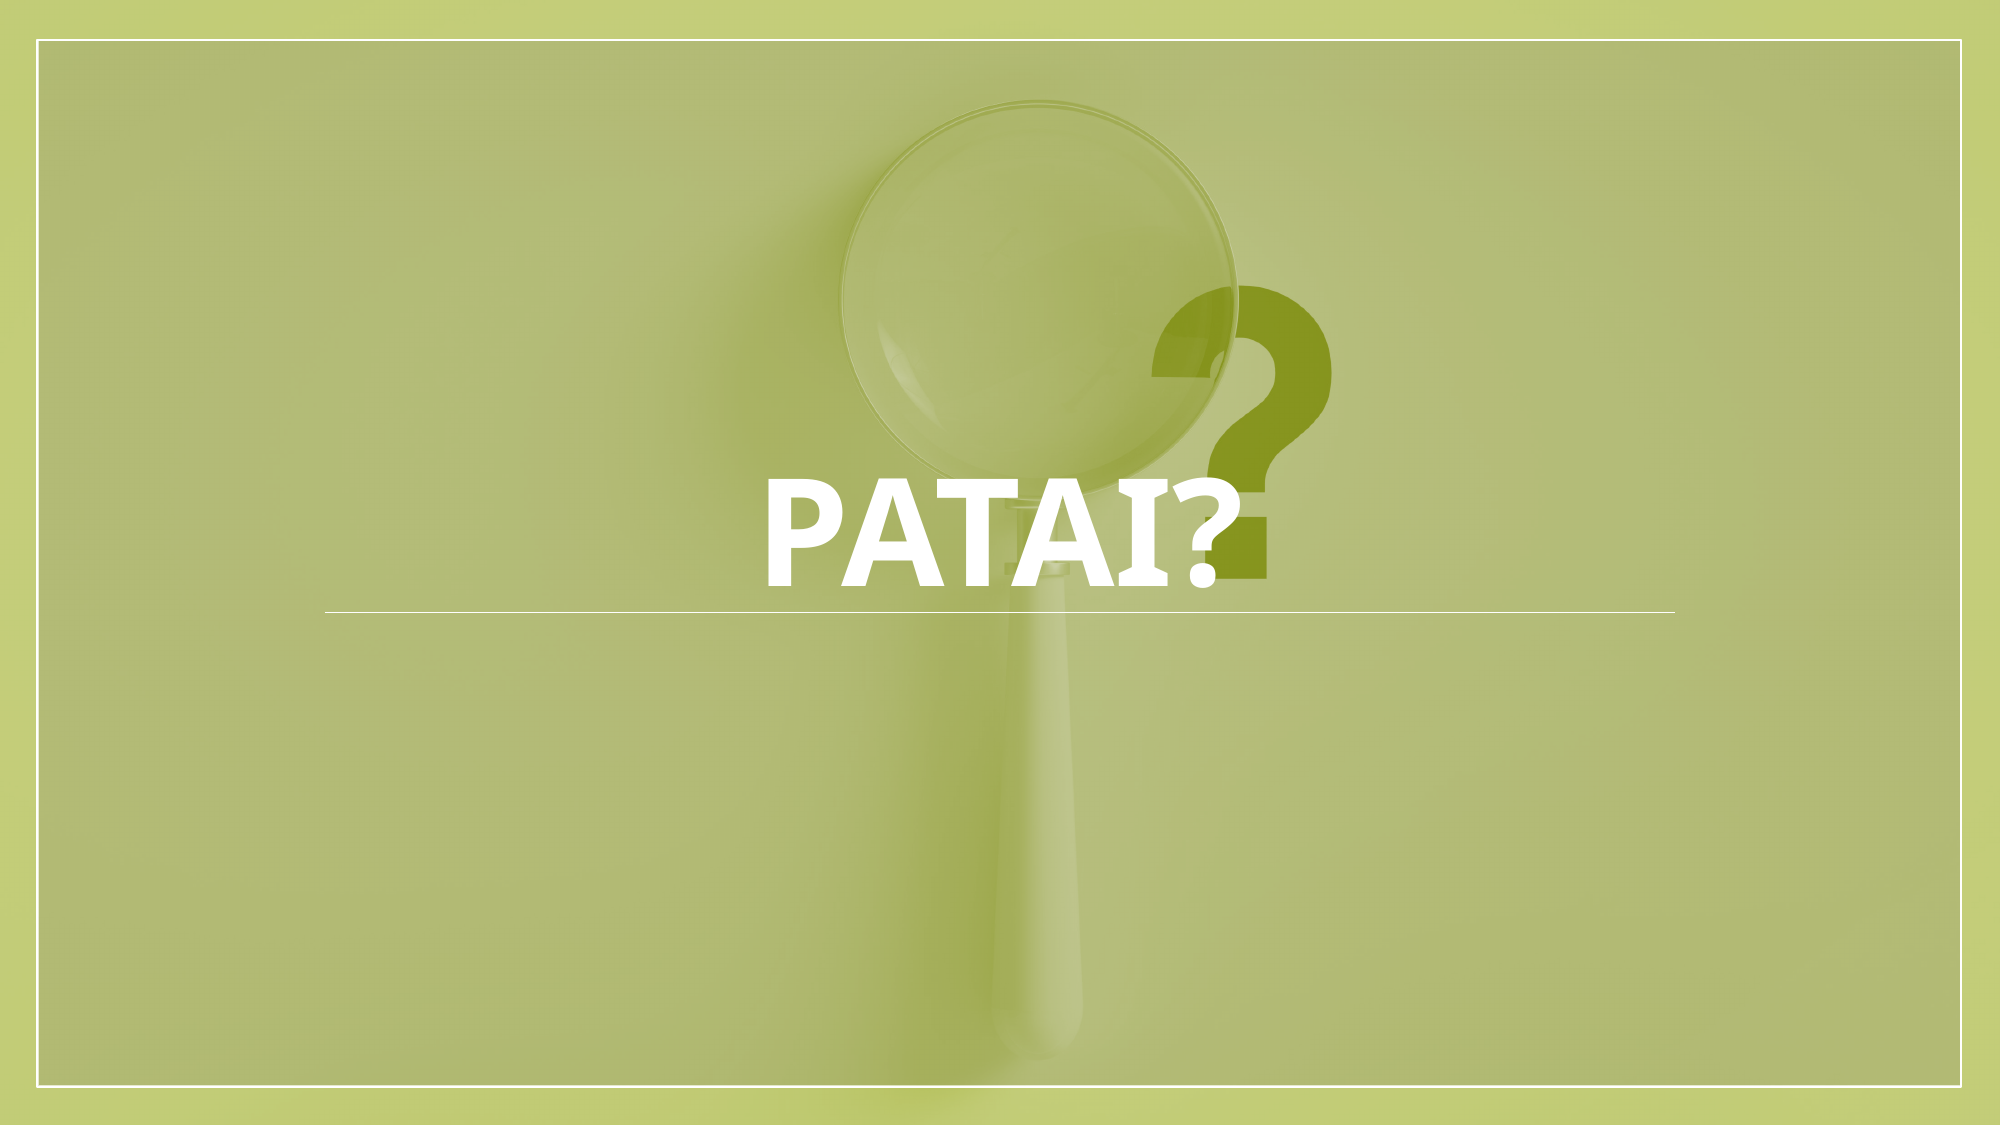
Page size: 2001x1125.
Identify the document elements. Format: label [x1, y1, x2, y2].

list [0, 0, 2000, 1125]
